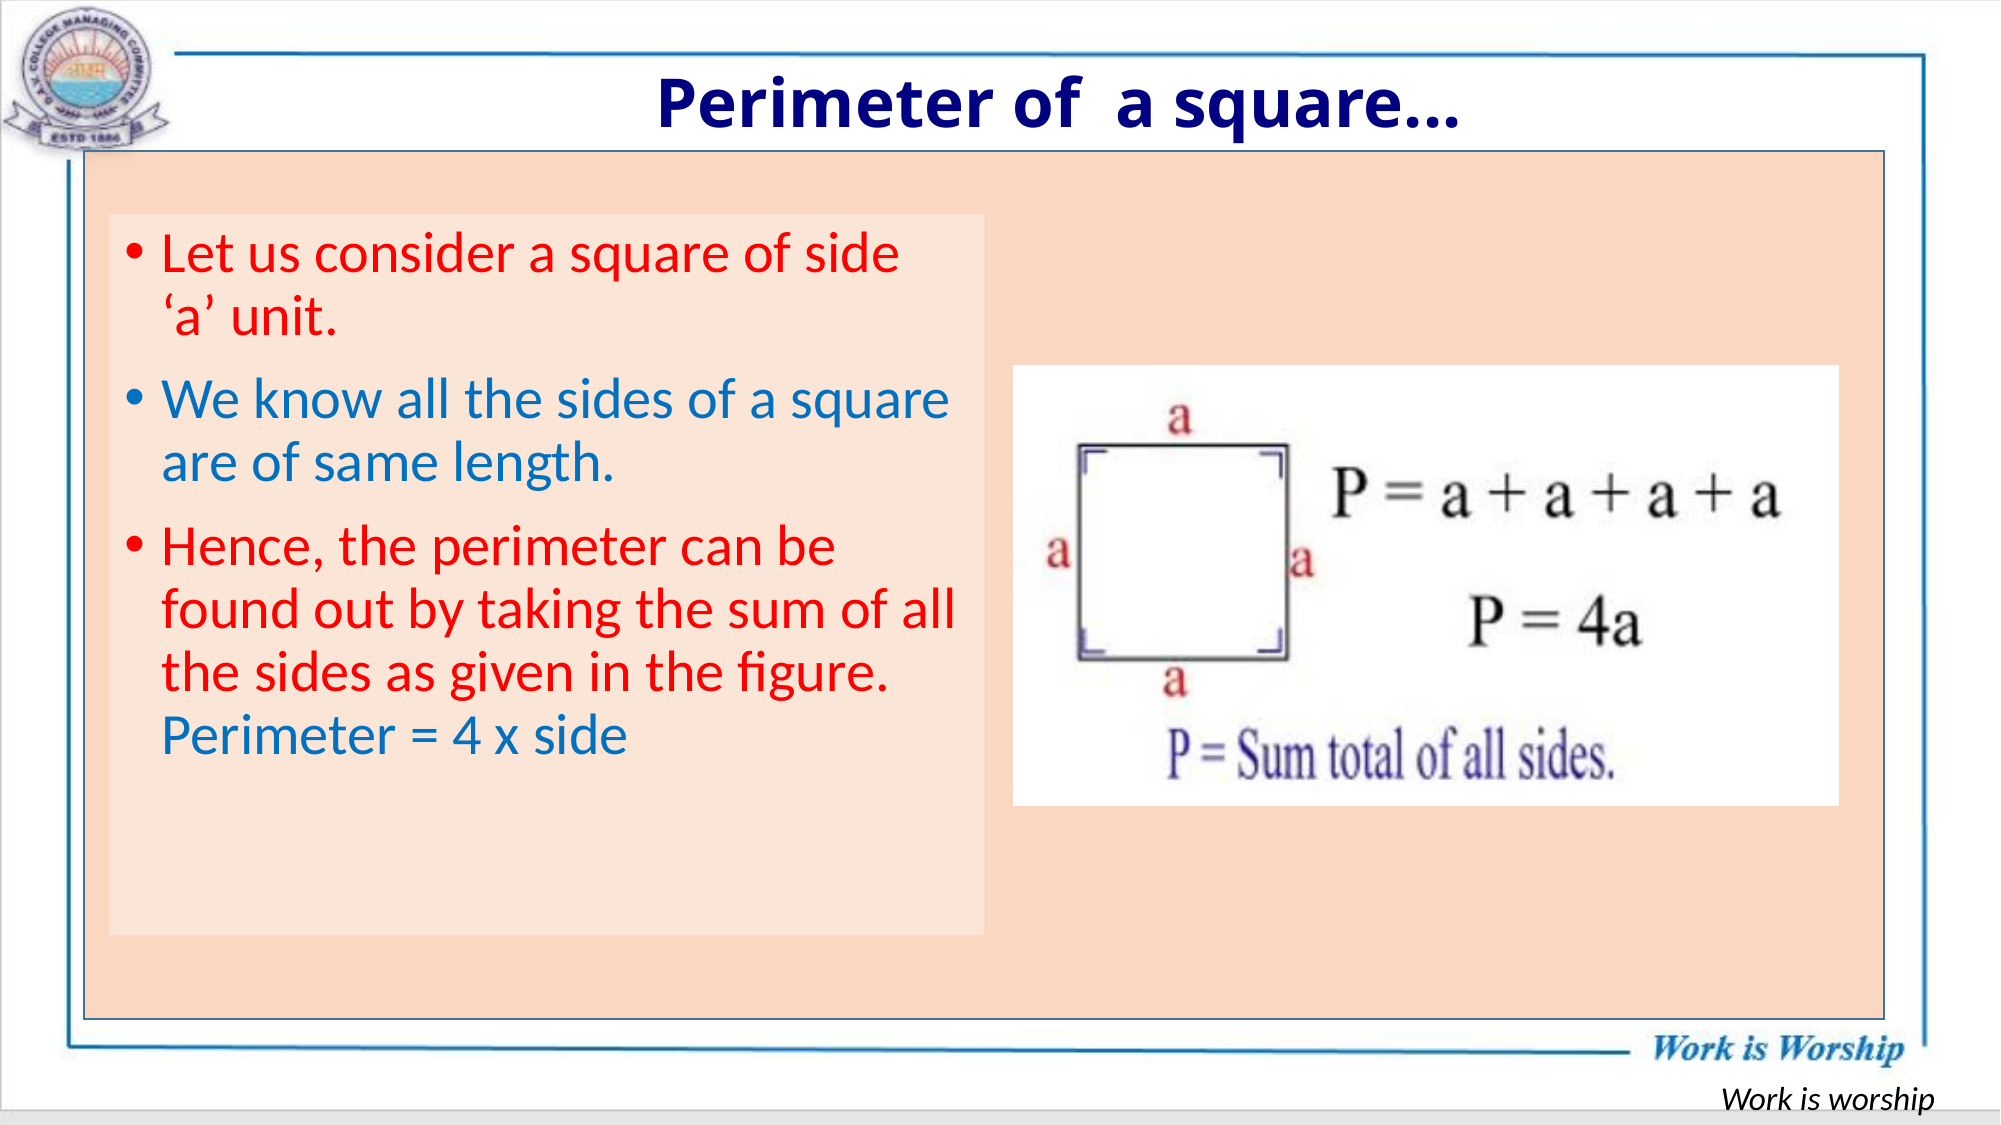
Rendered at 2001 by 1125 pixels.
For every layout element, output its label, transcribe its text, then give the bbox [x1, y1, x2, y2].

picture [0, 0, 2001, 1125]
text_box Work is worship [1383, 1069, 1950, 1125]
text_box [83, 150, 1885, 1020]
list Let us consider a square of side ‘a’ unit. We know all the sides of a square are of same length. Hence, the perimeter can be found out by taking the sum of all the sides as given in the figure. Perimeter = 4 x side [109, 214, 985, 935]
title Perimeter of a square... [231, 61, 1904, 150]
